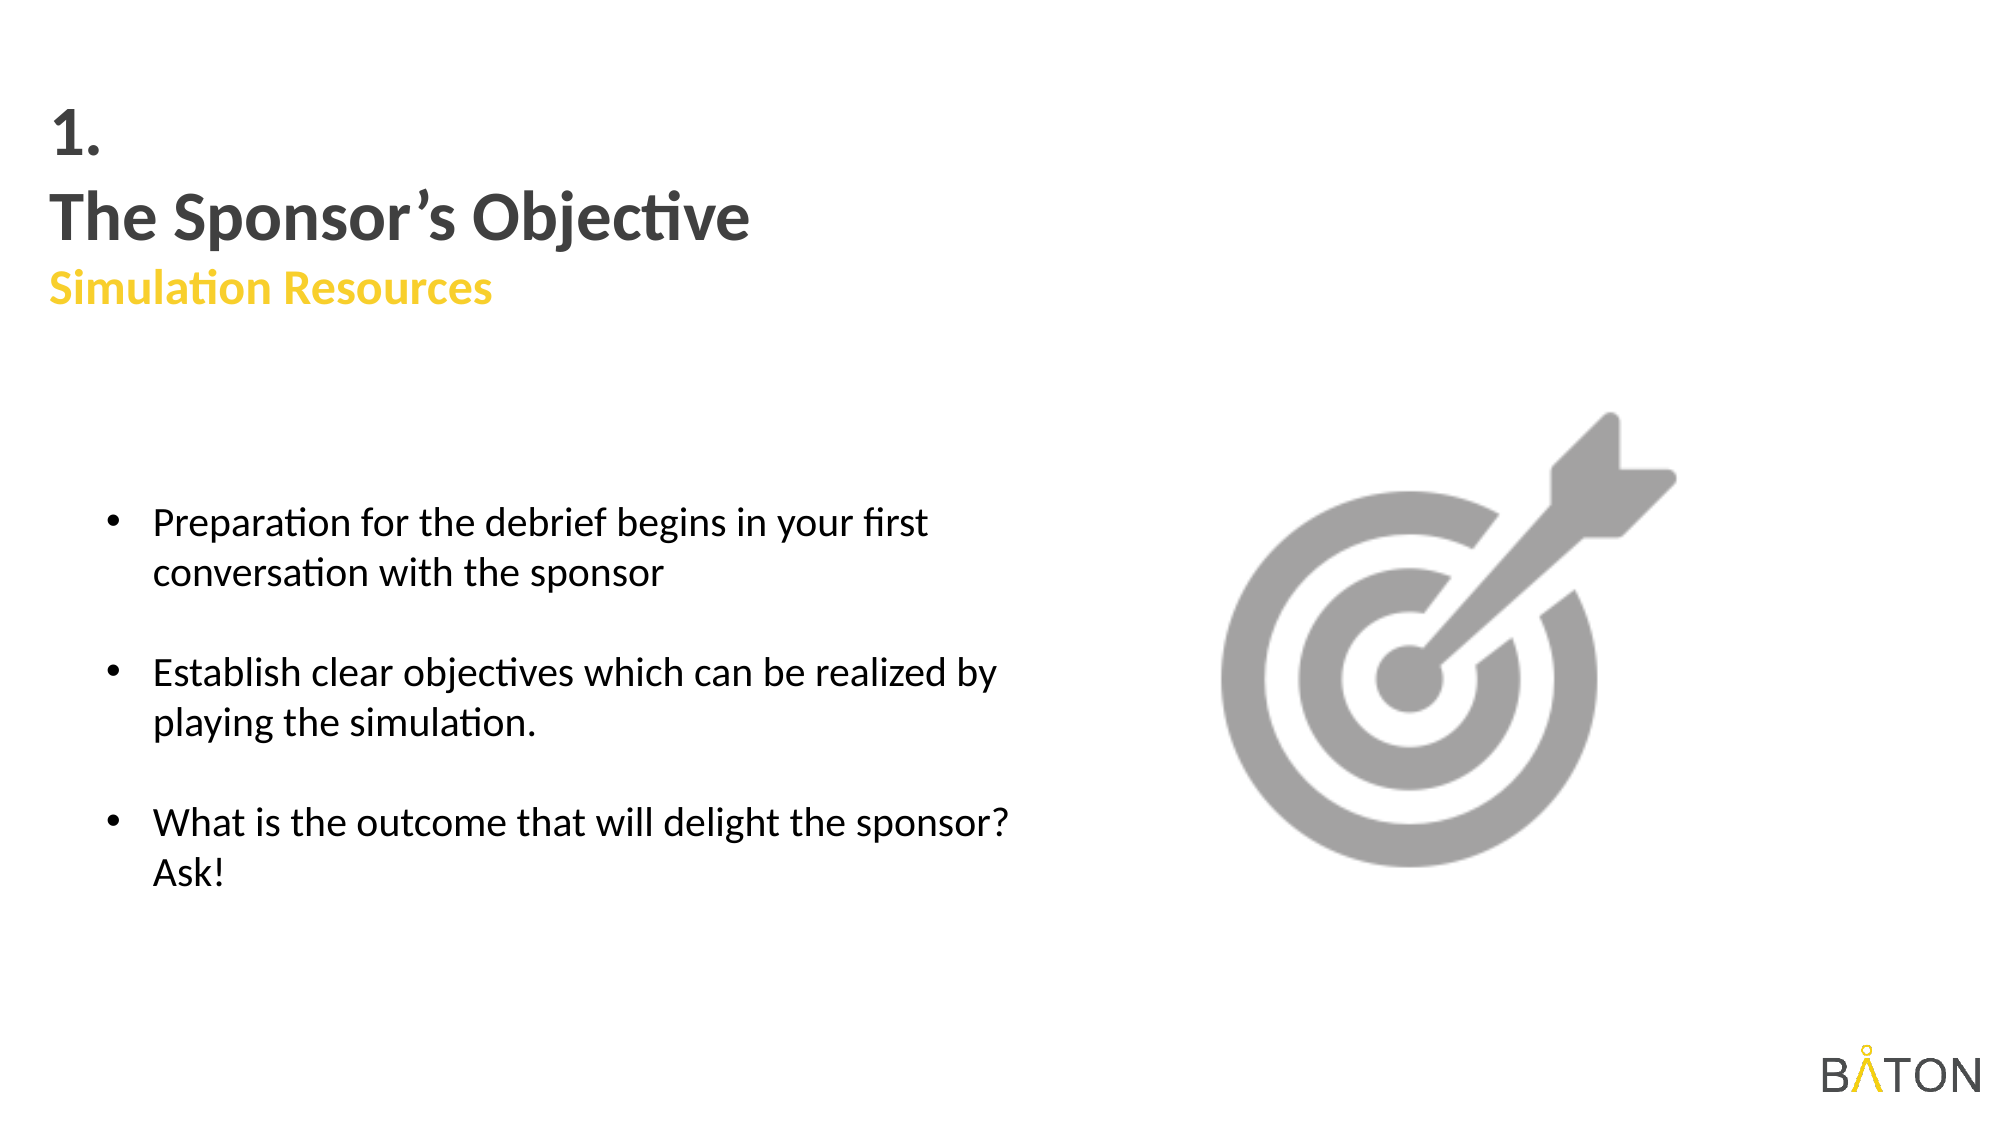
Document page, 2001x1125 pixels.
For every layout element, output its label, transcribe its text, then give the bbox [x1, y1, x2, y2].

text_box 1. The Sponsor’s Objective Simulation Resources [34, 77, 808, 367]
picture [1817, 1039, 1985, 1095]
text_box Preparation for the debrief begins in your first conversation with the sponsor Establish clear objectives which can be realized by playing the simulation. What is the outcome that will delight the sponsor? Ask! [91, 487, 1037, 903]
picture [1210, 401, 1689, 880]
